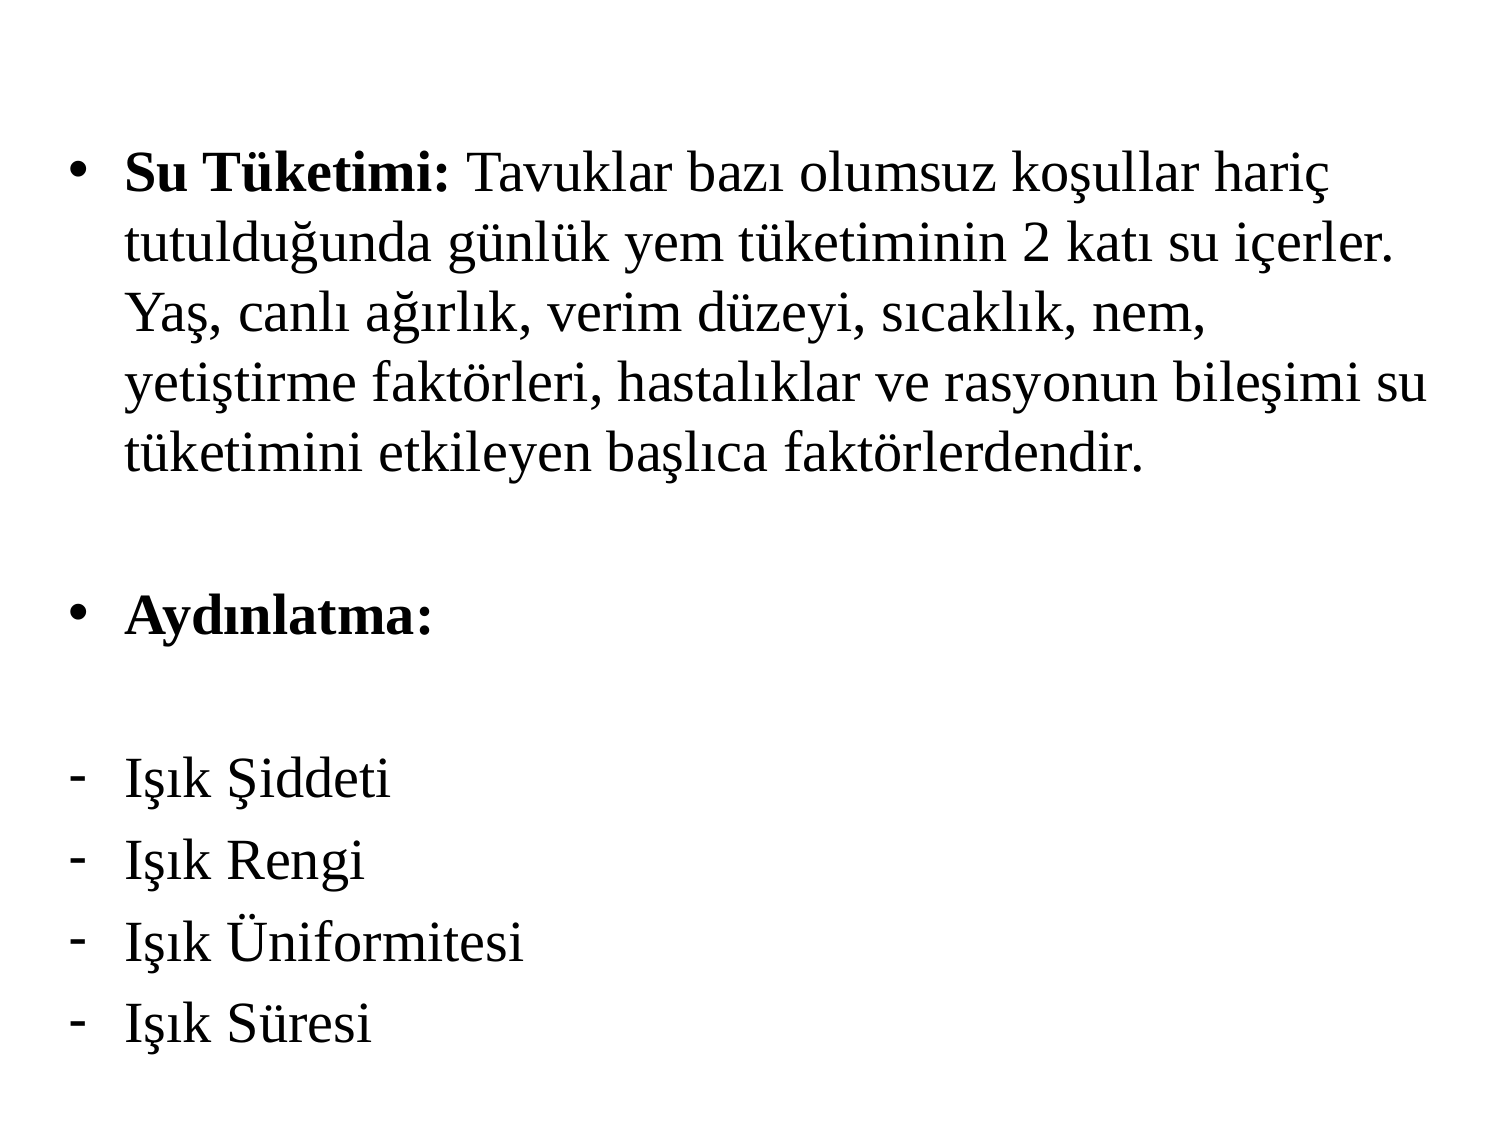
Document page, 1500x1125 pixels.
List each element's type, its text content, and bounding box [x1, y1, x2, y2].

list Su Tüketimi: Tavuklar bazı olumsuz koşullar hariç tutulduğunda günlük yem tüketiminin 2 katı su içerler. Yaş, canlı ağırlık, verim düzeyi, sıcaklık, nem, yetiştirme faktörleri, hastalıklar ve rasyonun bileşimi su tüketimini etkileyen başlıca faktörlerdendir. Aydınlatma: Işık Şiddeti Işık Rengi Işık Üniformitesi Işık Süresi [53, 125, 1459, 1083]
